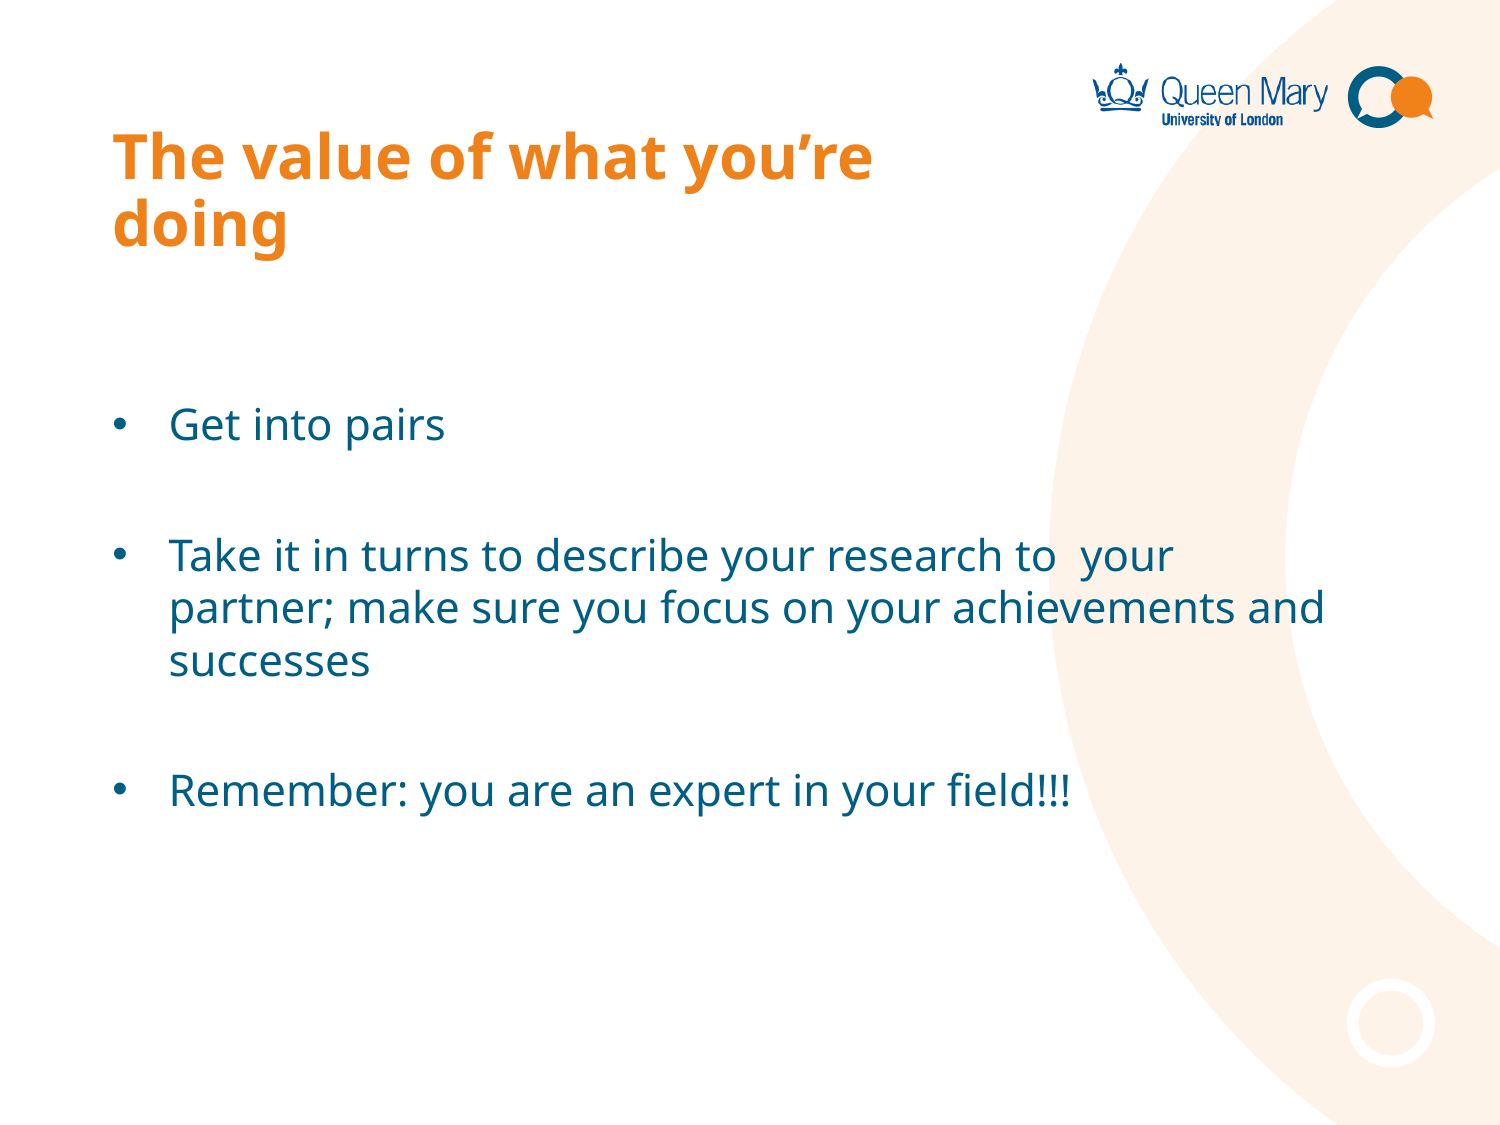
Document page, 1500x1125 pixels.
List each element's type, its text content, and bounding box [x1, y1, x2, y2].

title The value of what you’re doing [112, 125, 1046, 397]
list Get into pairs Take it in turns to describe your research to your partner; make sure you focus on your achievements and successes Remember: you are an expert in your field!!! [112, 397, 1347, 1024]
picture [0, 0, 1500, 1125]
